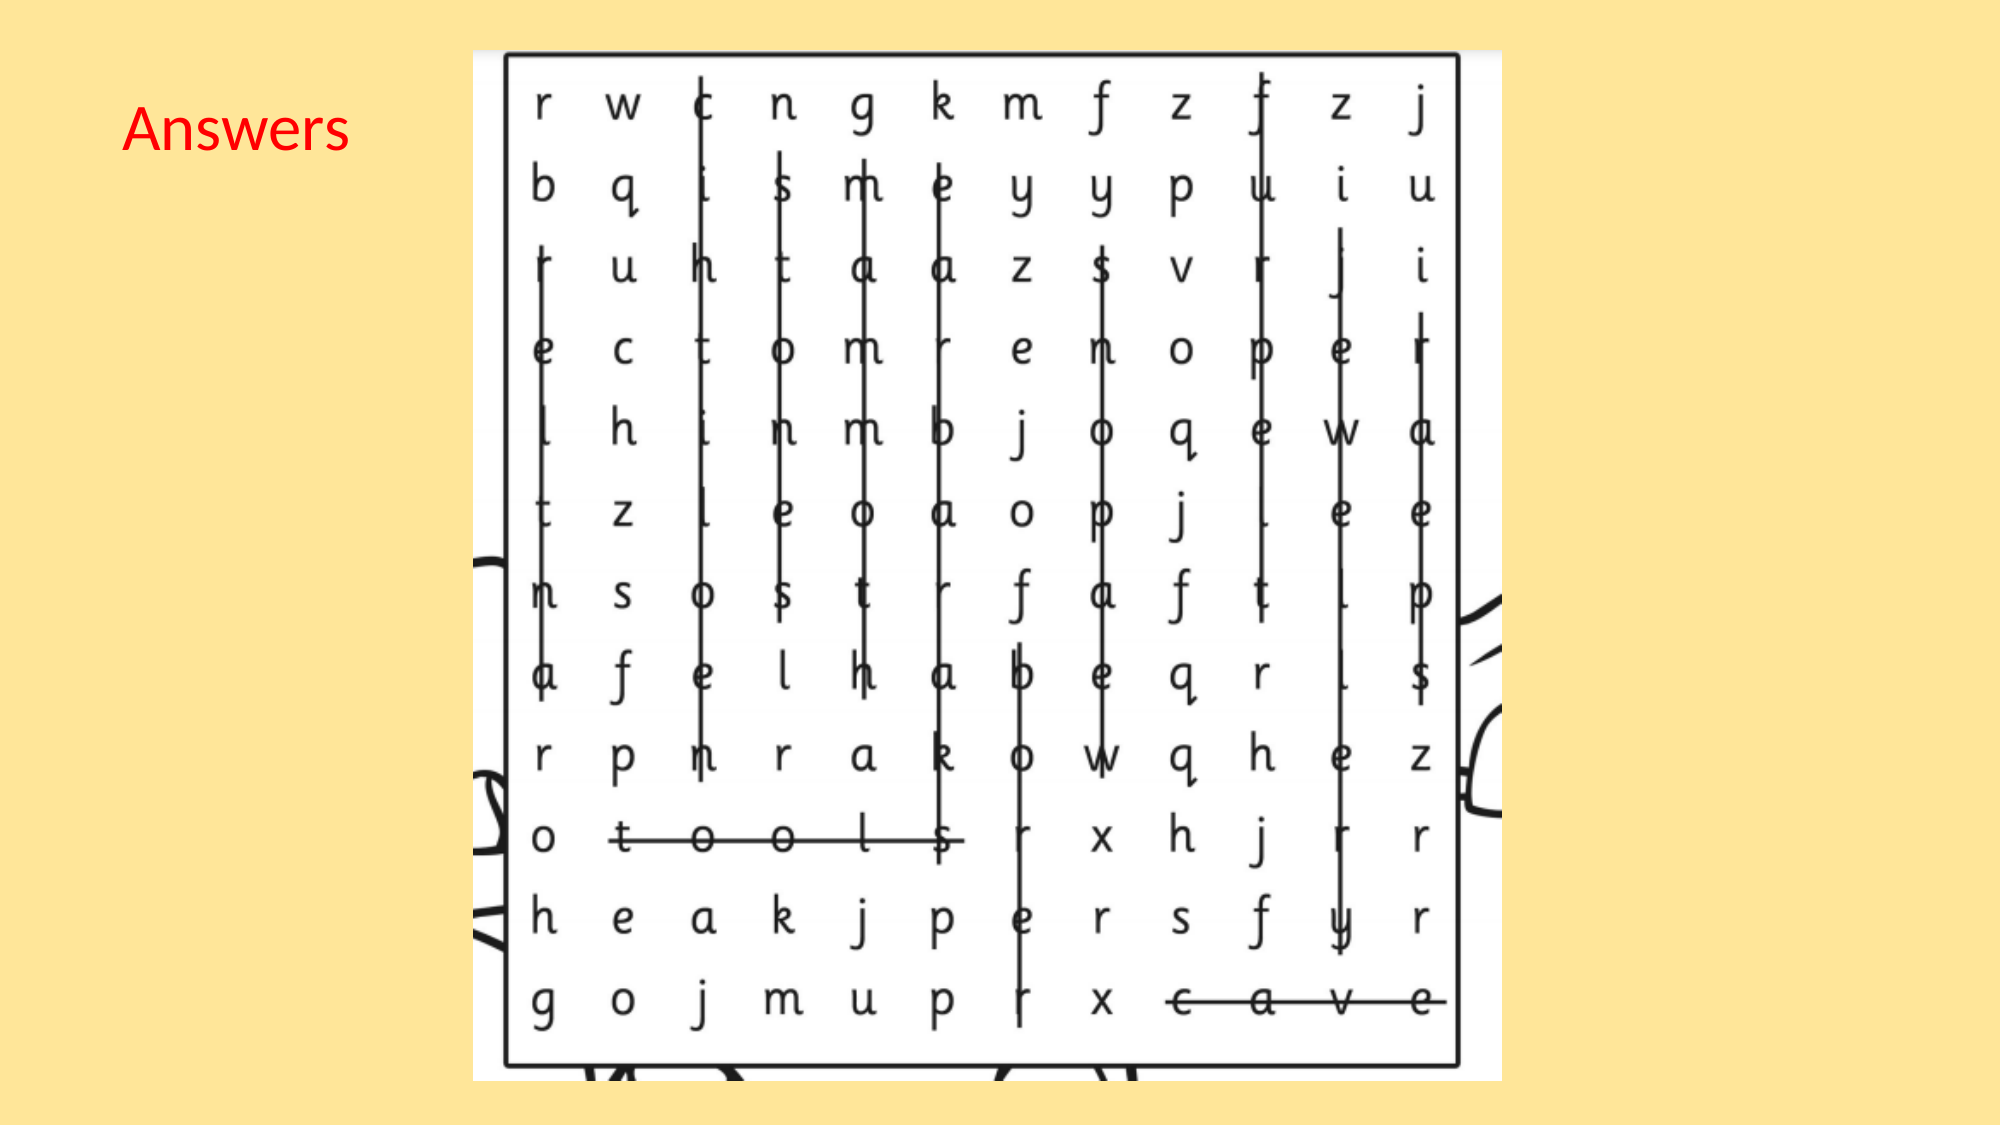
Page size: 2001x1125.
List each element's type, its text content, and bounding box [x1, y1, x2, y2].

text_box Answers [107, 76, 381, 171]
picture [473, 50, 1502, 1081]
